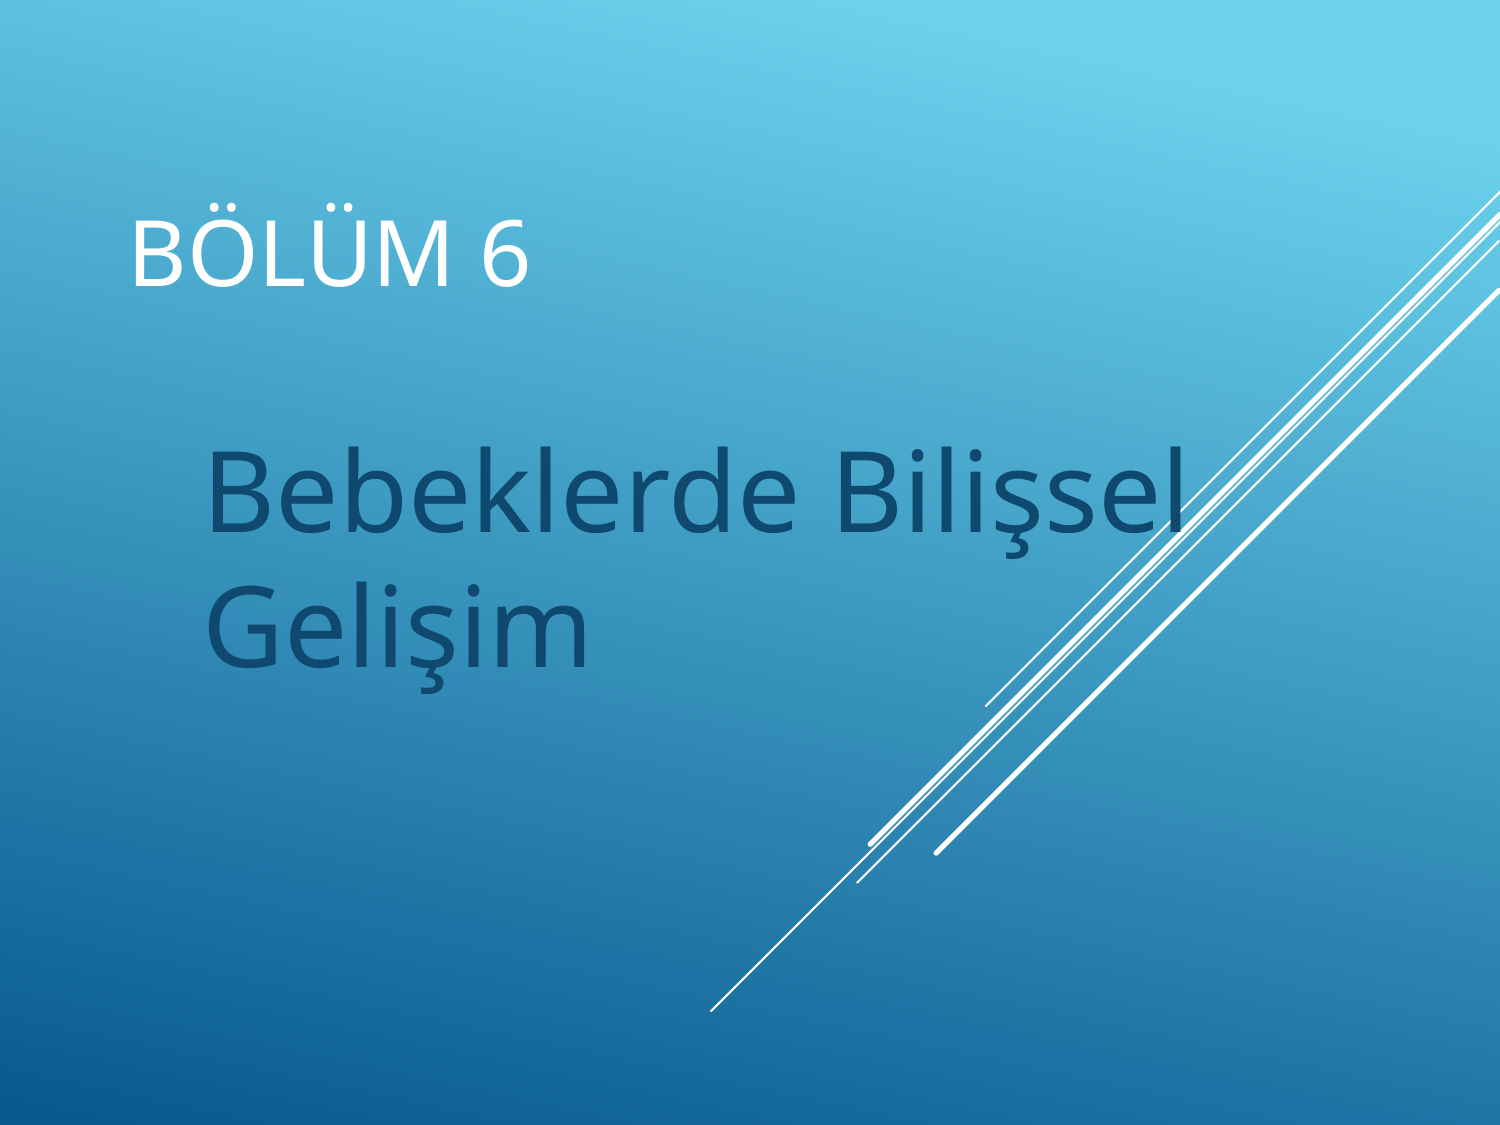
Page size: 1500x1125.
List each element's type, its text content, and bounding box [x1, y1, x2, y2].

title Bölüm 6 [112, 125, 1375, 313]
subtitle Bebeklerde Bilişsel Gelişim [187, 412, 1300, 700]
